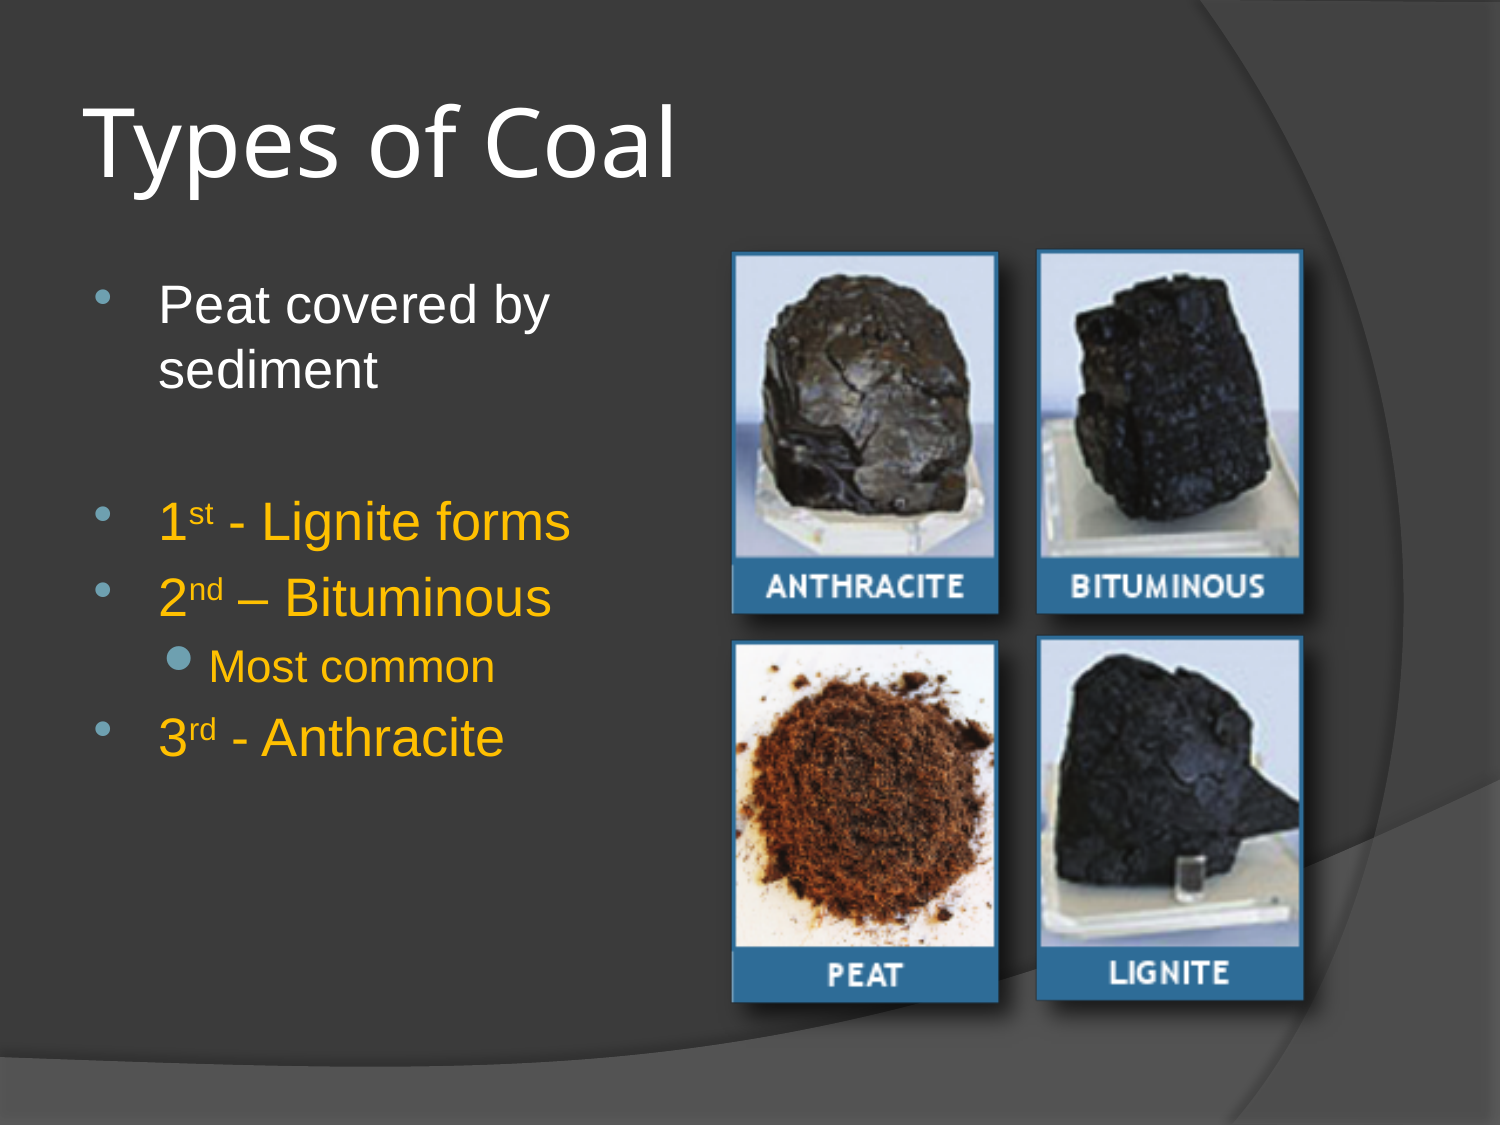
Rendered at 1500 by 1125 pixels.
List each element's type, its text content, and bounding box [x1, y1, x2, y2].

list Peat covered by sediment 1st - Lignite forms 2nd – Bituminous Most common 3rd - Anthracite [75, 262, 675, 1005]
title Types of Coal [75, 45, 1300, 233]
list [699, 212, 1349, 1049]
